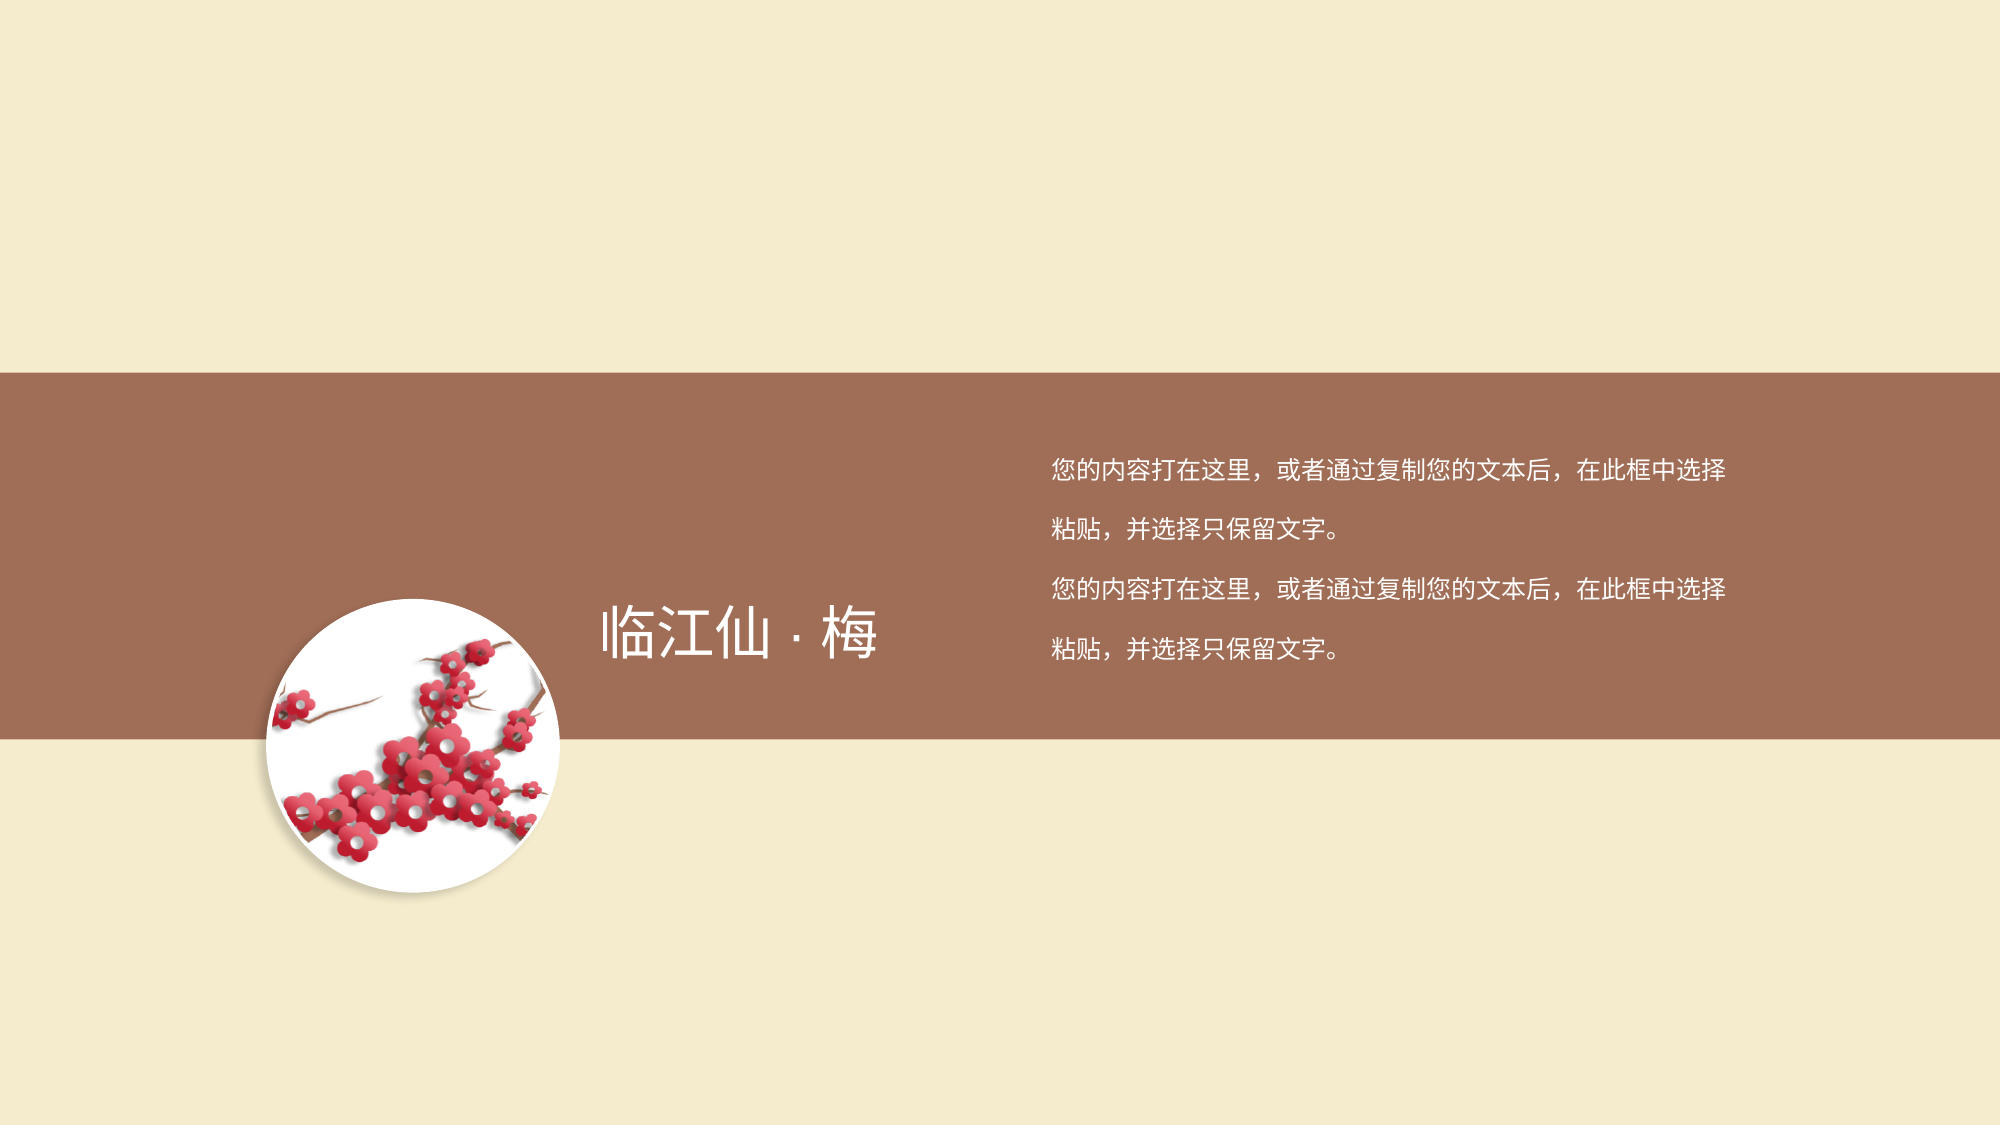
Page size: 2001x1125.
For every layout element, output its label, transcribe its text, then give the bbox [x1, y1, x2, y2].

text_box 您的内容打在这里，或者通过复制您的文本后，在此框中选择粘贴，并选择只保留文字。 您的内容打在这里，或者通过复制您的文本后，在此框中选择粘贴，并选择只保留文字。 [1037, 416, 1765, 672]
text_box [266, 598, 560, 893]
text_box [0, 372, 2000, 741]
text_box 临江仙·梅 [583, 588, 1046, 674]
